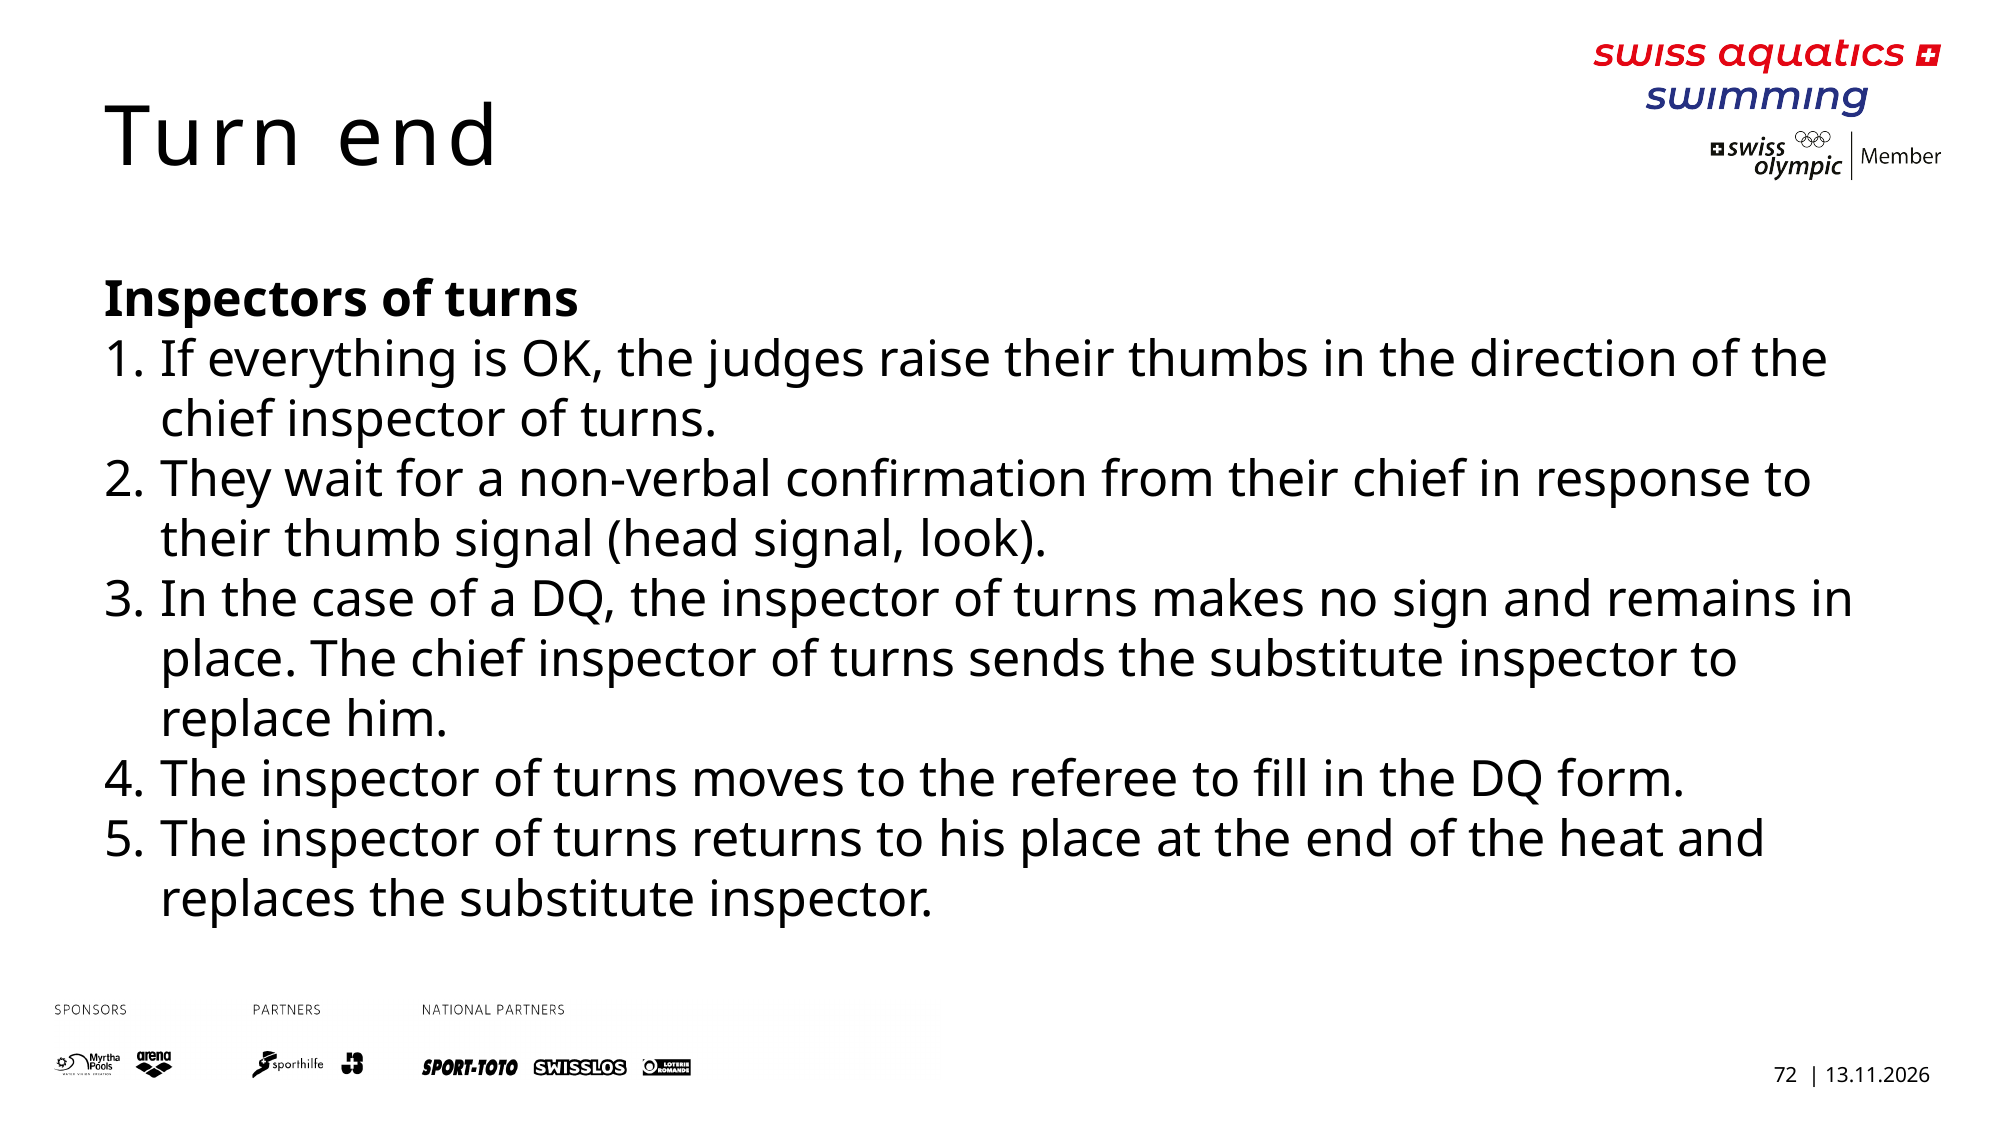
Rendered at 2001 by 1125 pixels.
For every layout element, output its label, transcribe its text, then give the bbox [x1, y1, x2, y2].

picture [54, 999, 941, 1080]
text_box Inspectors of turns If everything is OK, the judges raise their thumbs in the direction of the chief inspector of turns. They wait for a non-verbal confirmation from their chief in response to their thumb signal (head signal, look). In the case of a DQ, the inspector of turns makes no sign and remains in place. The chief inspector of turns sends the substitute inspector to replace him. The inspector of turns moves to the referee to fill in the DQ form. The inspector of turns returns to his place at the end of the heat and replaces the substitute inspector. [89, 259, 1931, 989]
picture [1589, 12, 1944, 250]
text_box Turn end [89, 75, 1618, 216]
